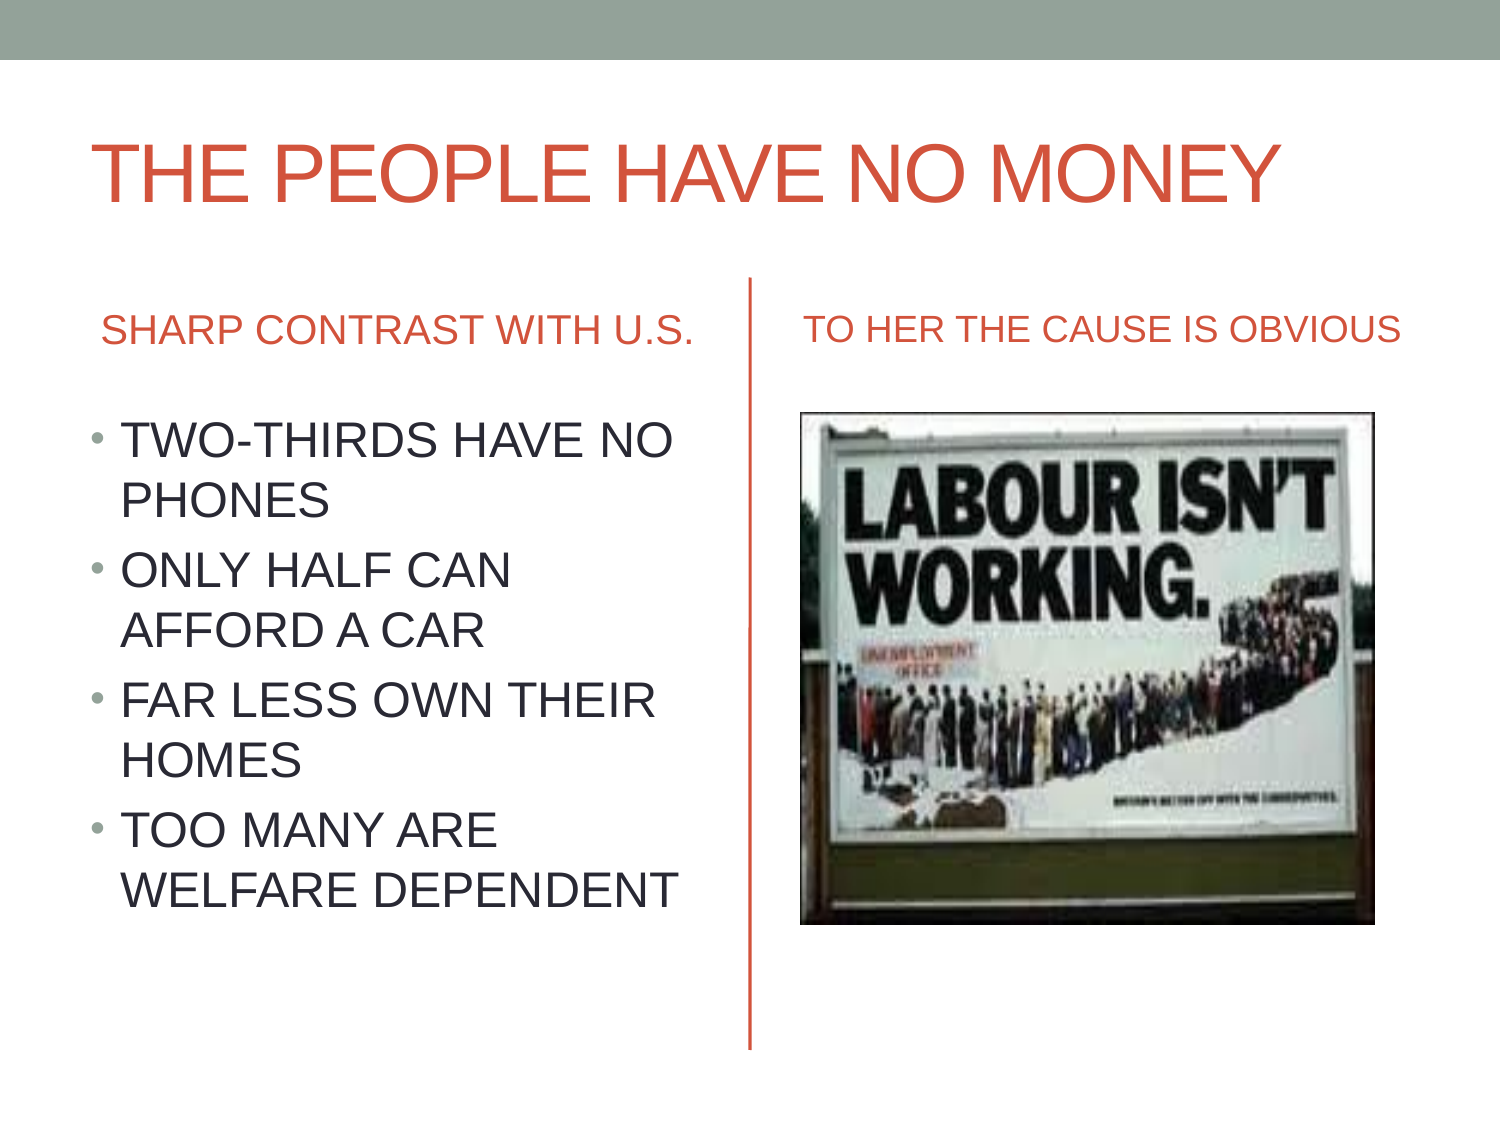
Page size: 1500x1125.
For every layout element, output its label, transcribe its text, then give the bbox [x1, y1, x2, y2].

list TWO-THIRDS HAVE NO PHONES ONLY HALF CAN AFFORD A CAR FAR LESS OWN THEIR HOMES TOO MANY ARE WELFARE DEPENDENT [75, 399, 720, 1049]
list SHARP CONTRAST WITH U.S. [75, 275, 720, 380]
list TO HER THE CAUSE IS OBVIOUS [780, 275, 1425, 380]
title THE PEOPLE HAVE NO MONEY [75, 87, 1425, 250]
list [799, 412, 1376, 926]
